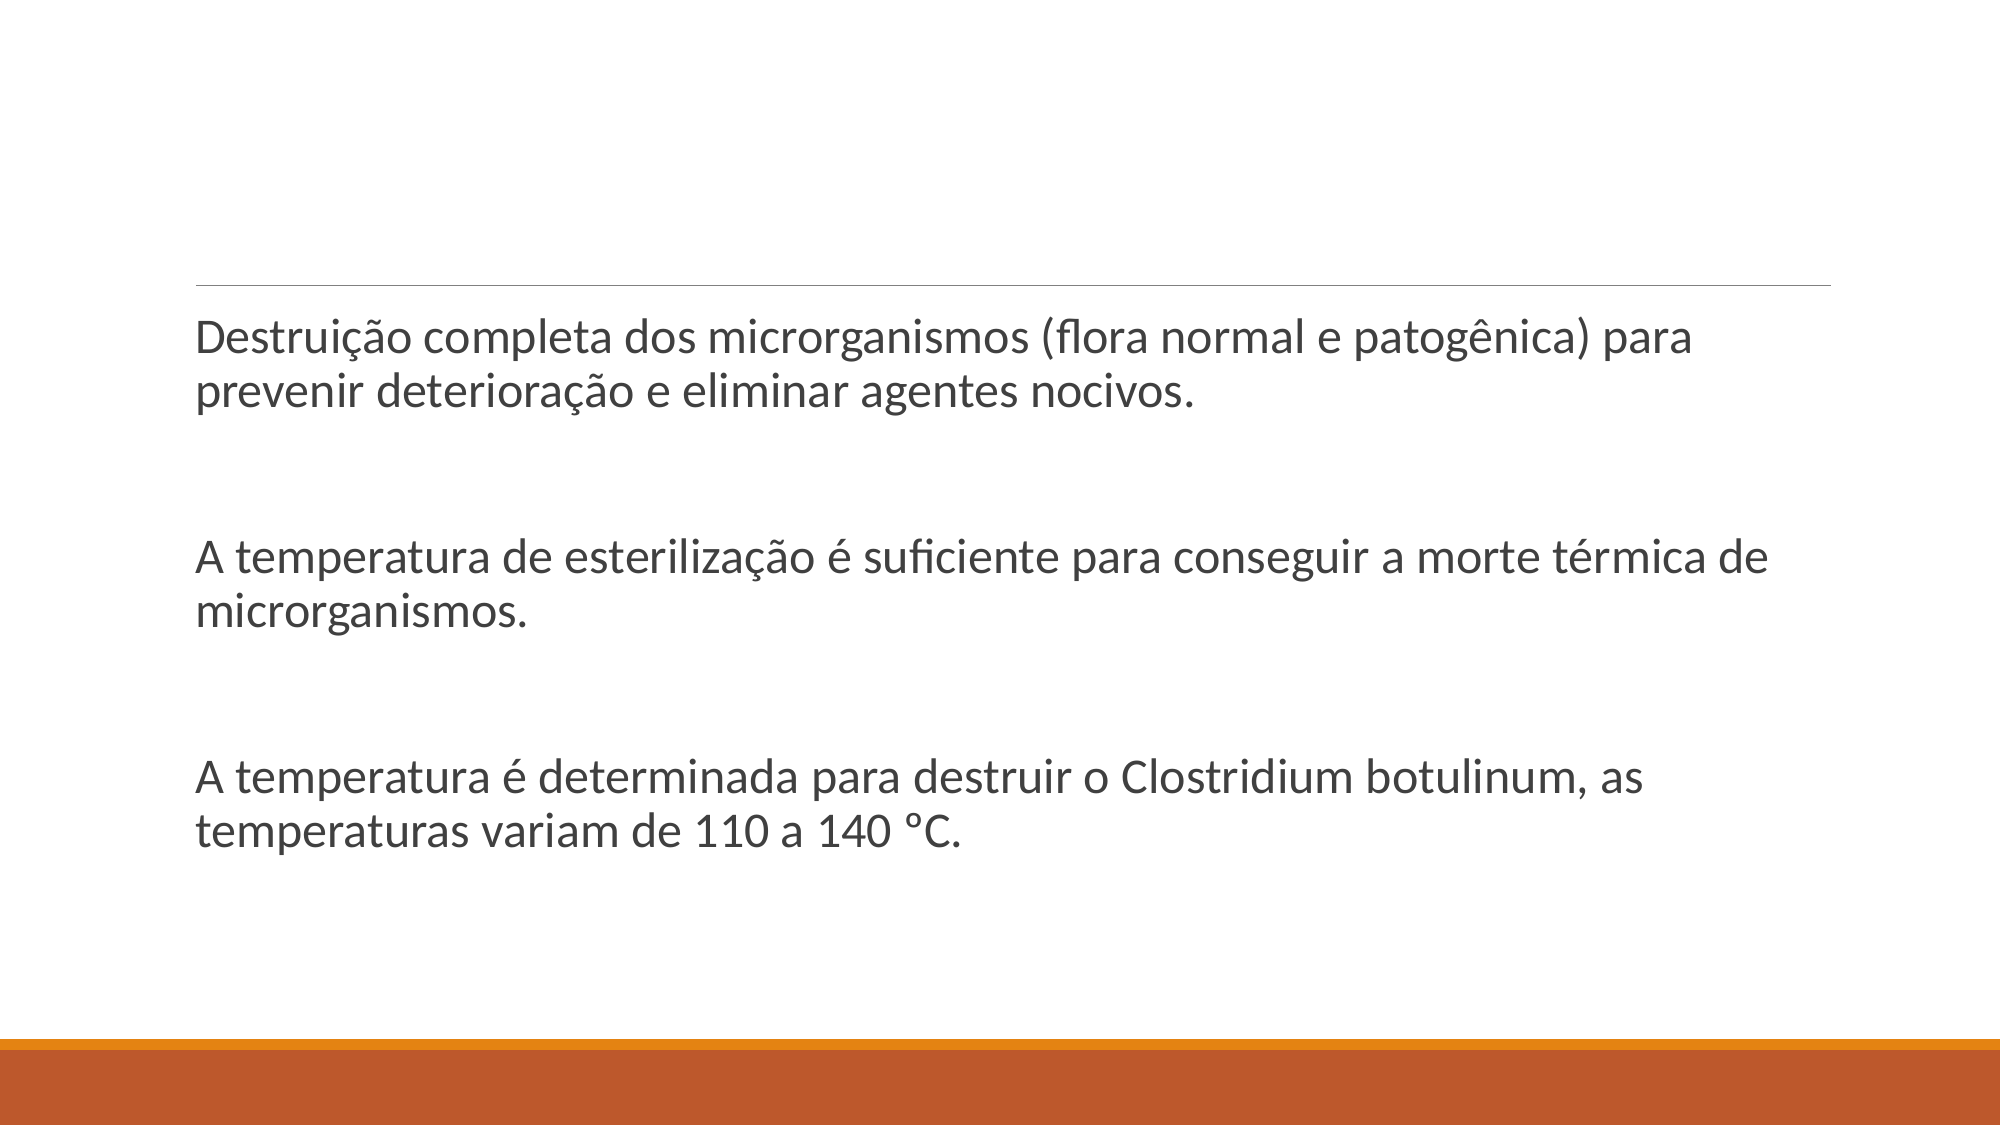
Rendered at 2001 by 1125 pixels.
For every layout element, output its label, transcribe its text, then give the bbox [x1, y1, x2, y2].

list Destruição completa dos microrganismos (flora normal e patogênica) para prevenir deterioração e eliminar agentes nocivos. A temperatura de esterilização é suficiente para conseguir a morte térmica de microrganismos. A temperatura é determinada para destruir o Clostridium botulinum, as temperaturas variam de 110 a 140 ºC. [180, 302, 1830, 963]
